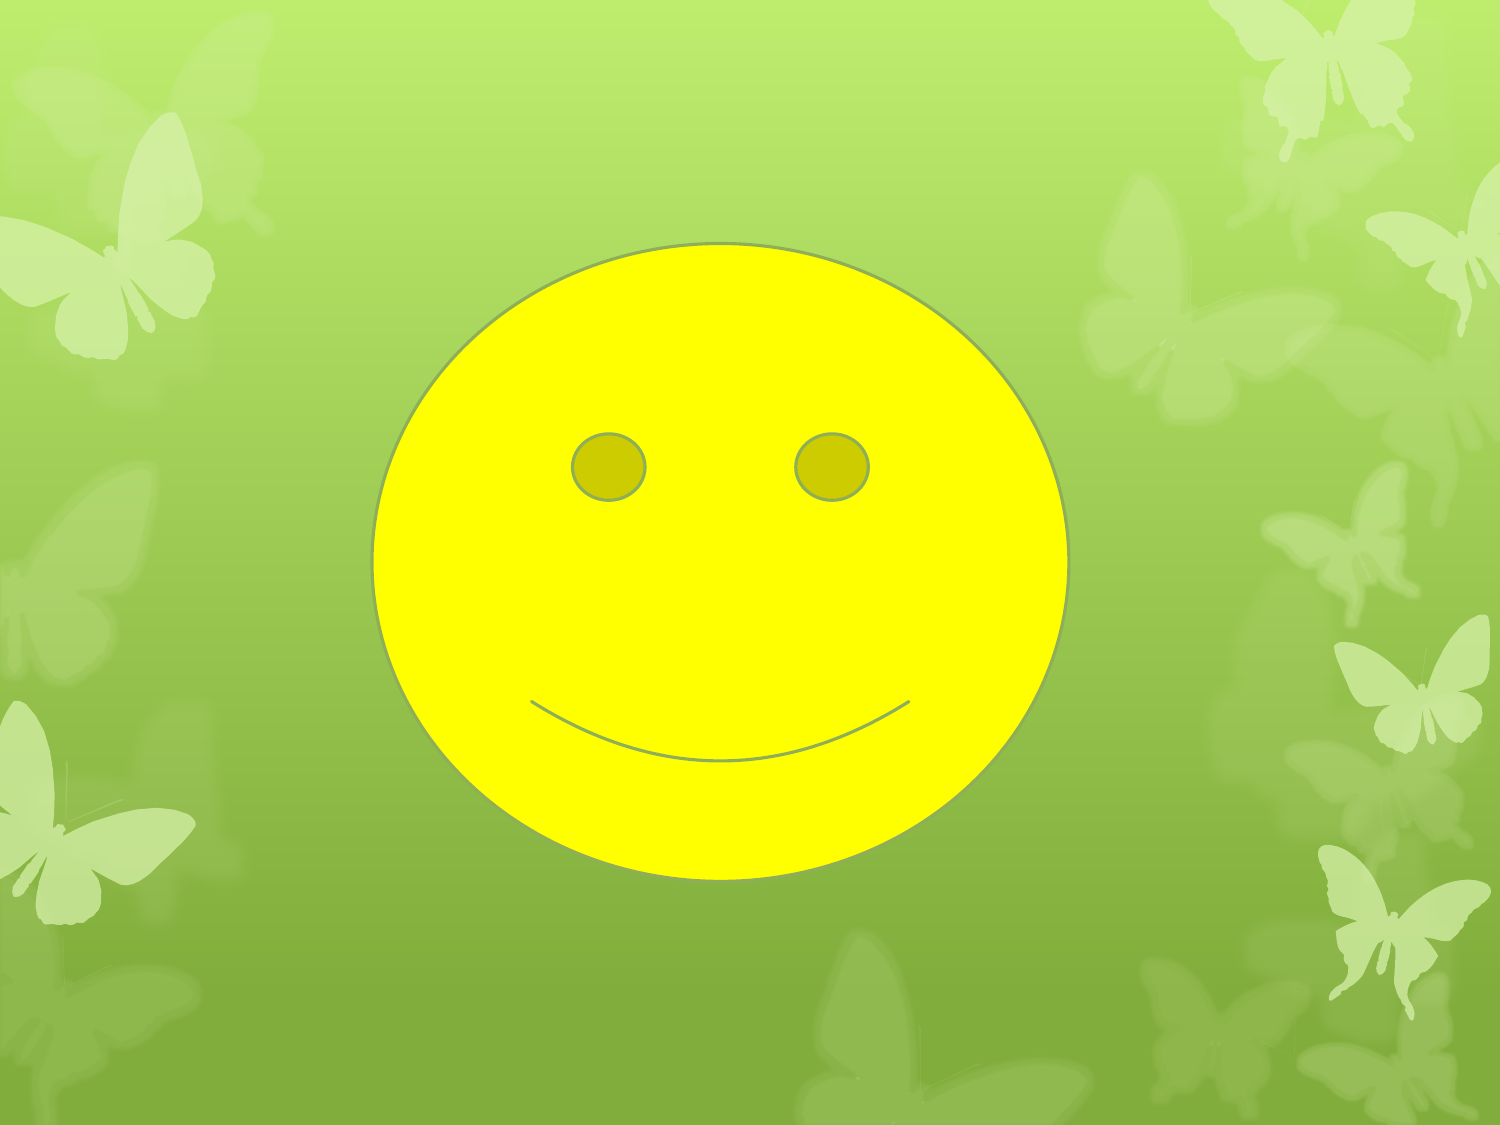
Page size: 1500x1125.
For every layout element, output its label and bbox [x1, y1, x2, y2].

text_box [370, 241, 1071, 883]
